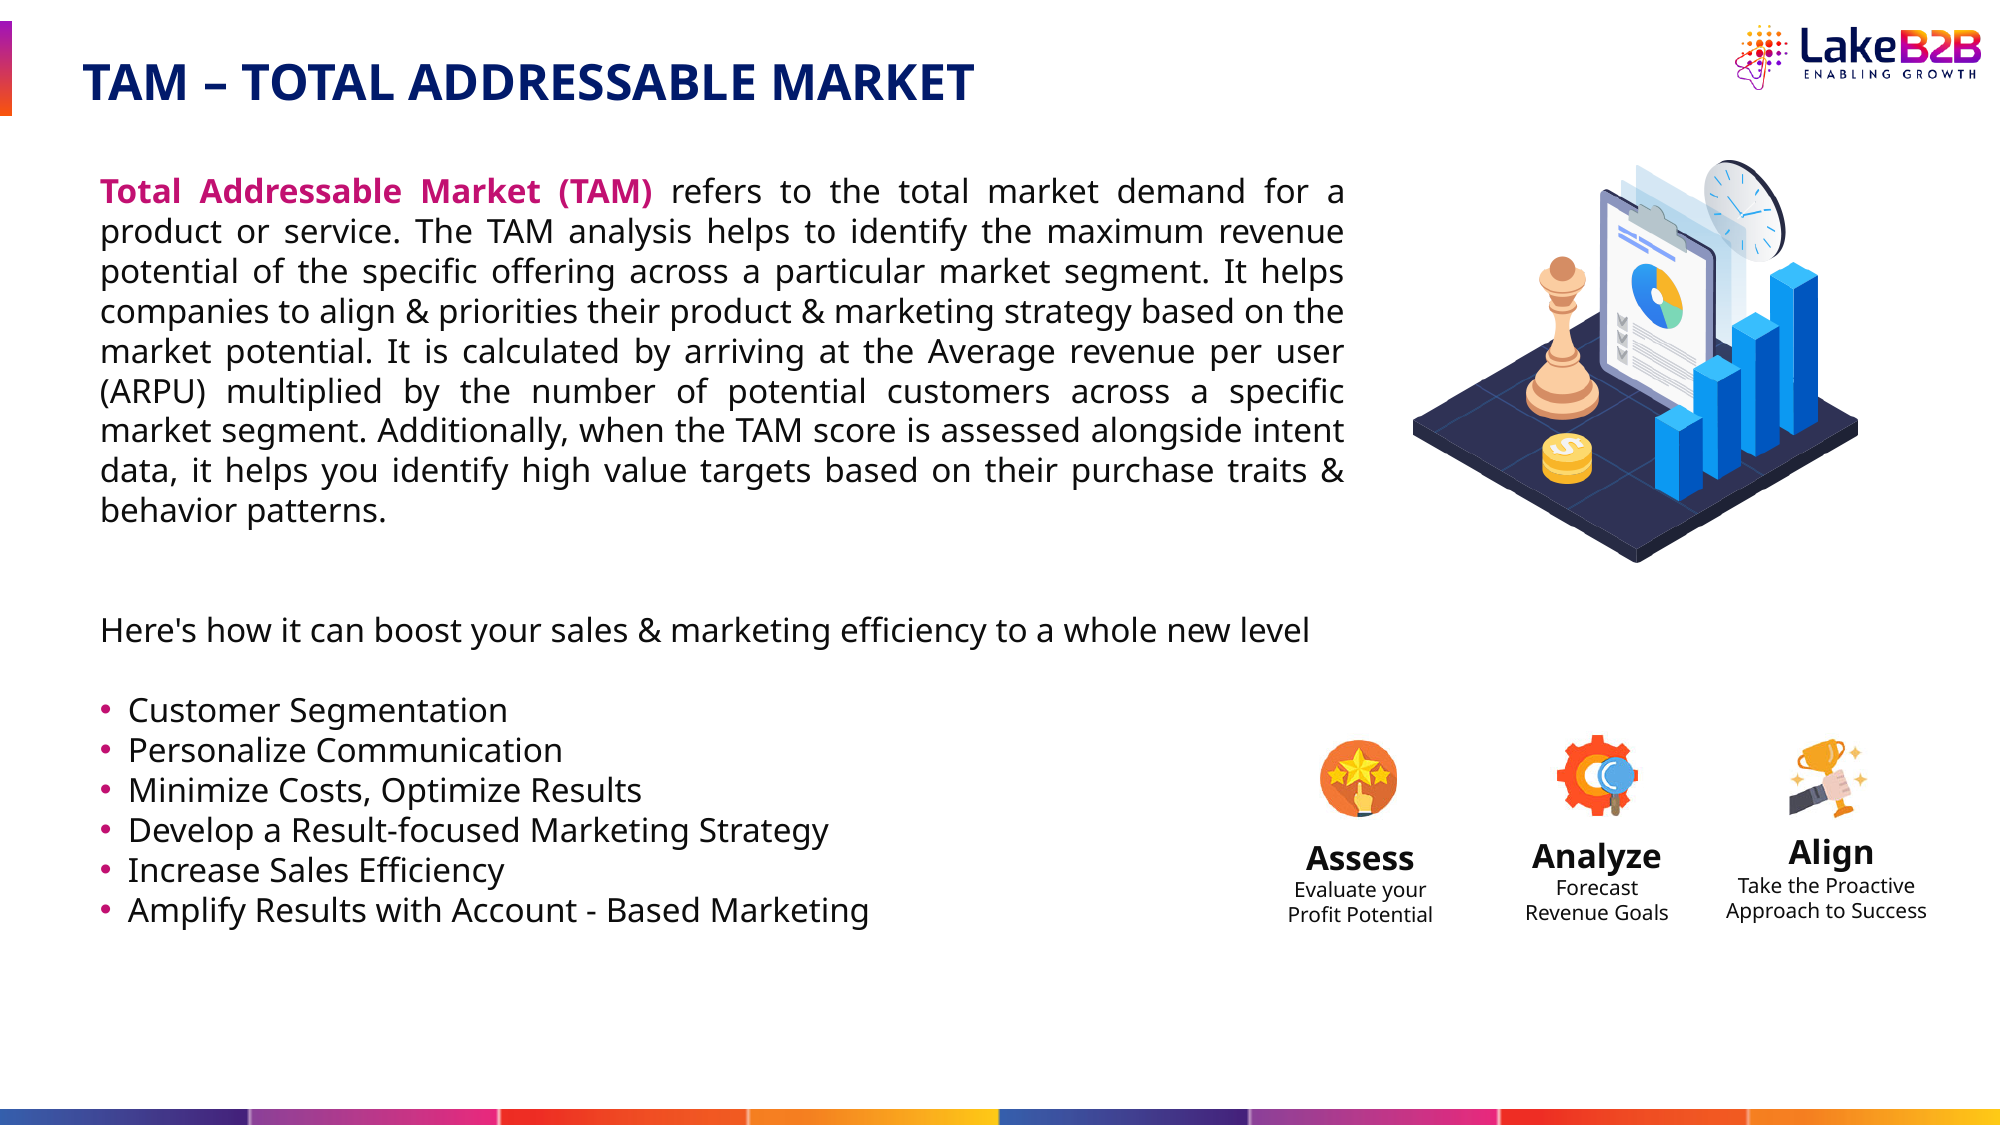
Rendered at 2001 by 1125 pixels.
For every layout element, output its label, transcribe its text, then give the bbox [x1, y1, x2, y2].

picture [0, 1109, 2000, 1125]
text_box TAM – TOTAL ADDRESSABLE MARKET [68, 43, 1305, 183]
picture [1735, 25, 1981, 90]
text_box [84, 160, 1947, 987]
